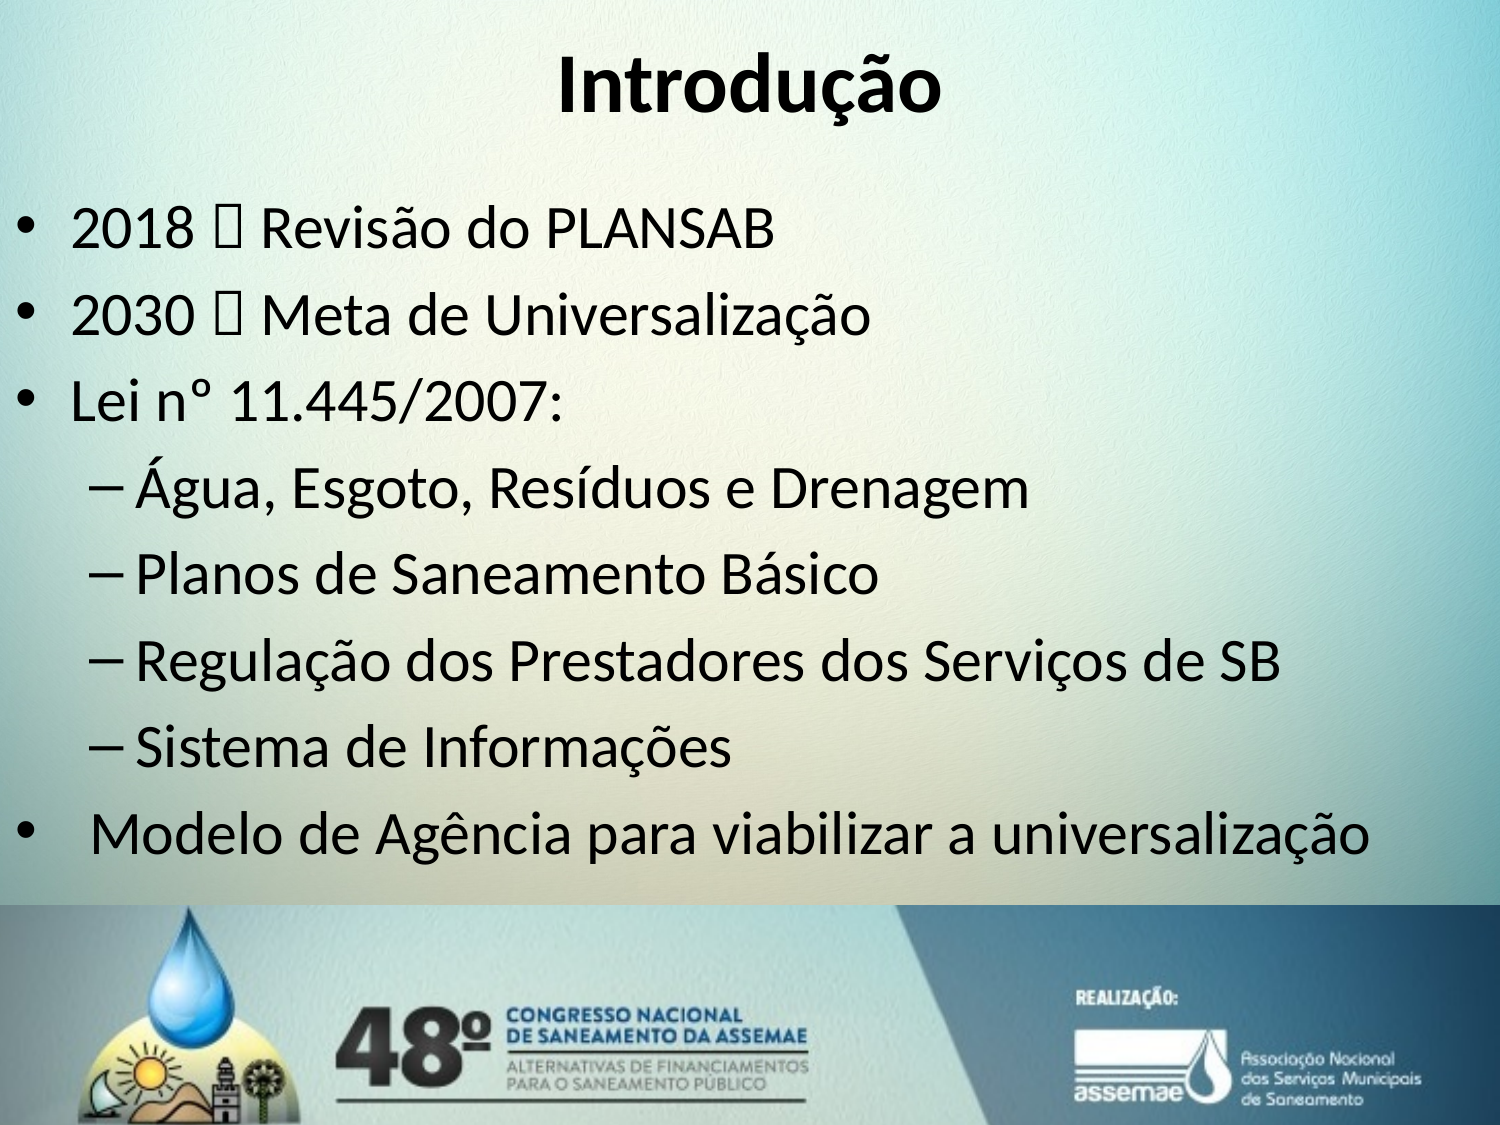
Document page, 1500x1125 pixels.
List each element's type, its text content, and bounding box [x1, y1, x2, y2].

picture [0, 0, 1500, 1125]
list 2018  Revisão do PLANSAB 2030  Meta de Universalização Lei nº 11.445/2007: Água, Esgoto, Resíduos e Drenagem Planos de Saneamento Básico Regulação dos Prestadores dos Serviços de SB Sistema de Informações Modelo de Agência para viabilizar a universalização [0, 137, 1483, 882]
title Introdução [75, 19, 1425, 137]
